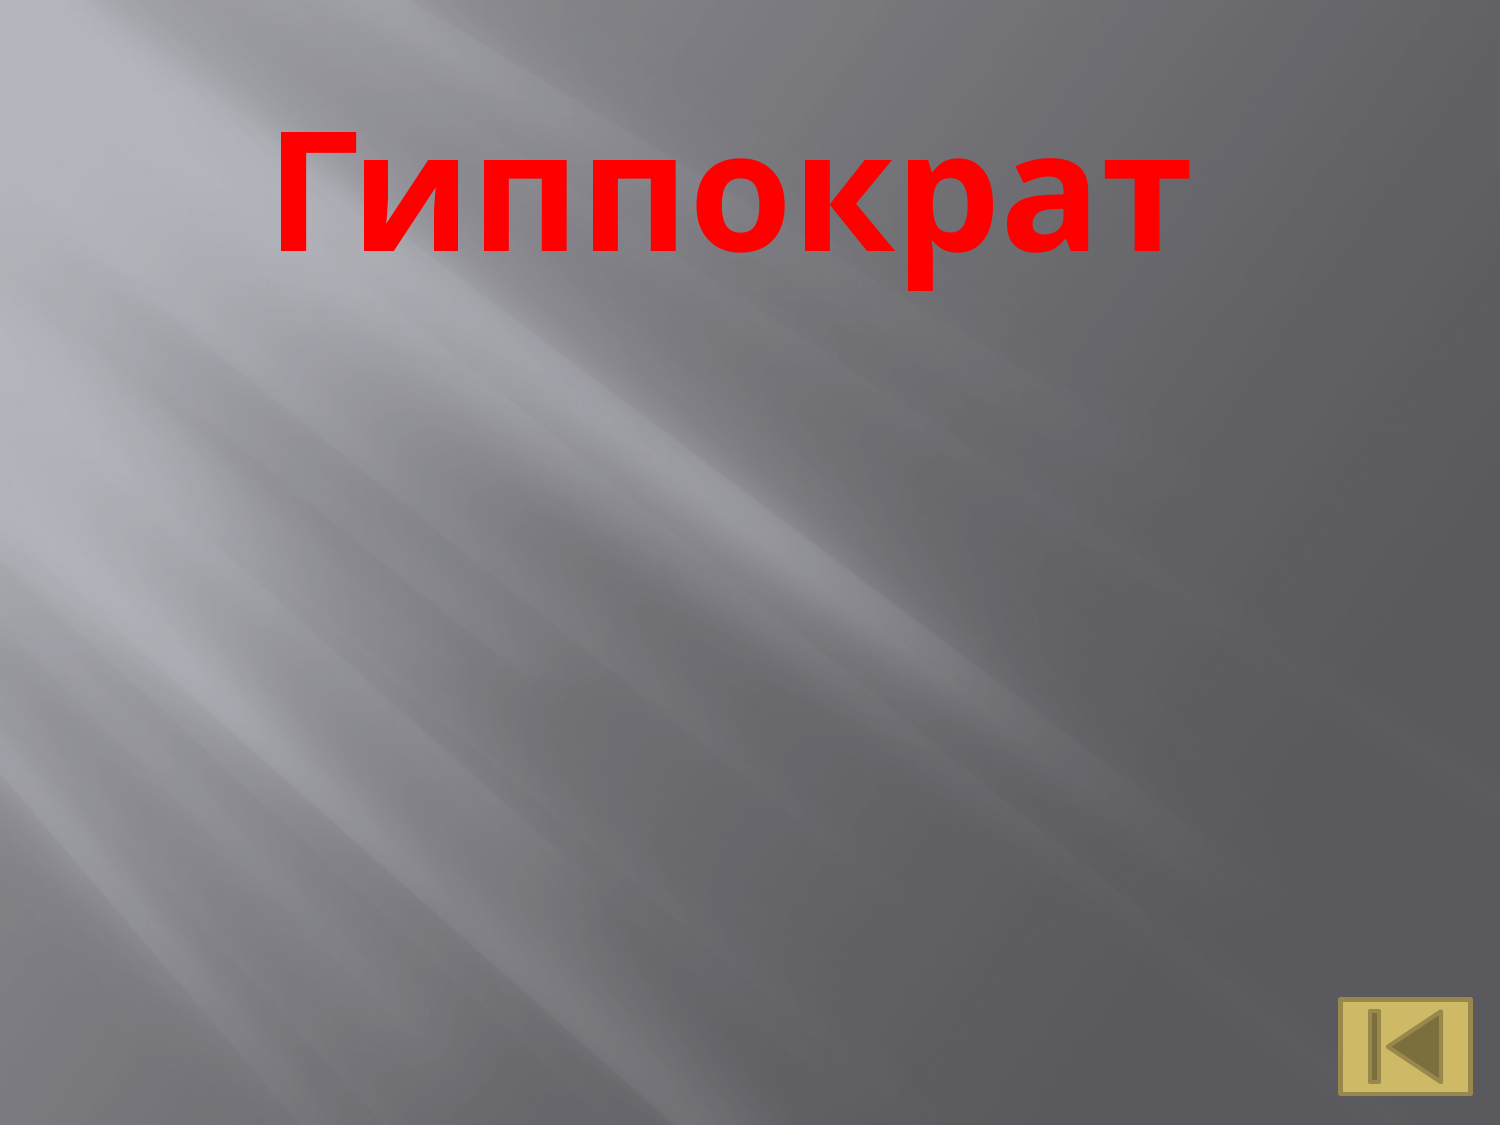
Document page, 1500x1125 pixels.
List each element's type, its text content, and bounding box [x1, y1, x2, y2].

text_box [1338, 997, 1473, 1096]
text_box Гиппократ [251, 77, 1210, 292]
